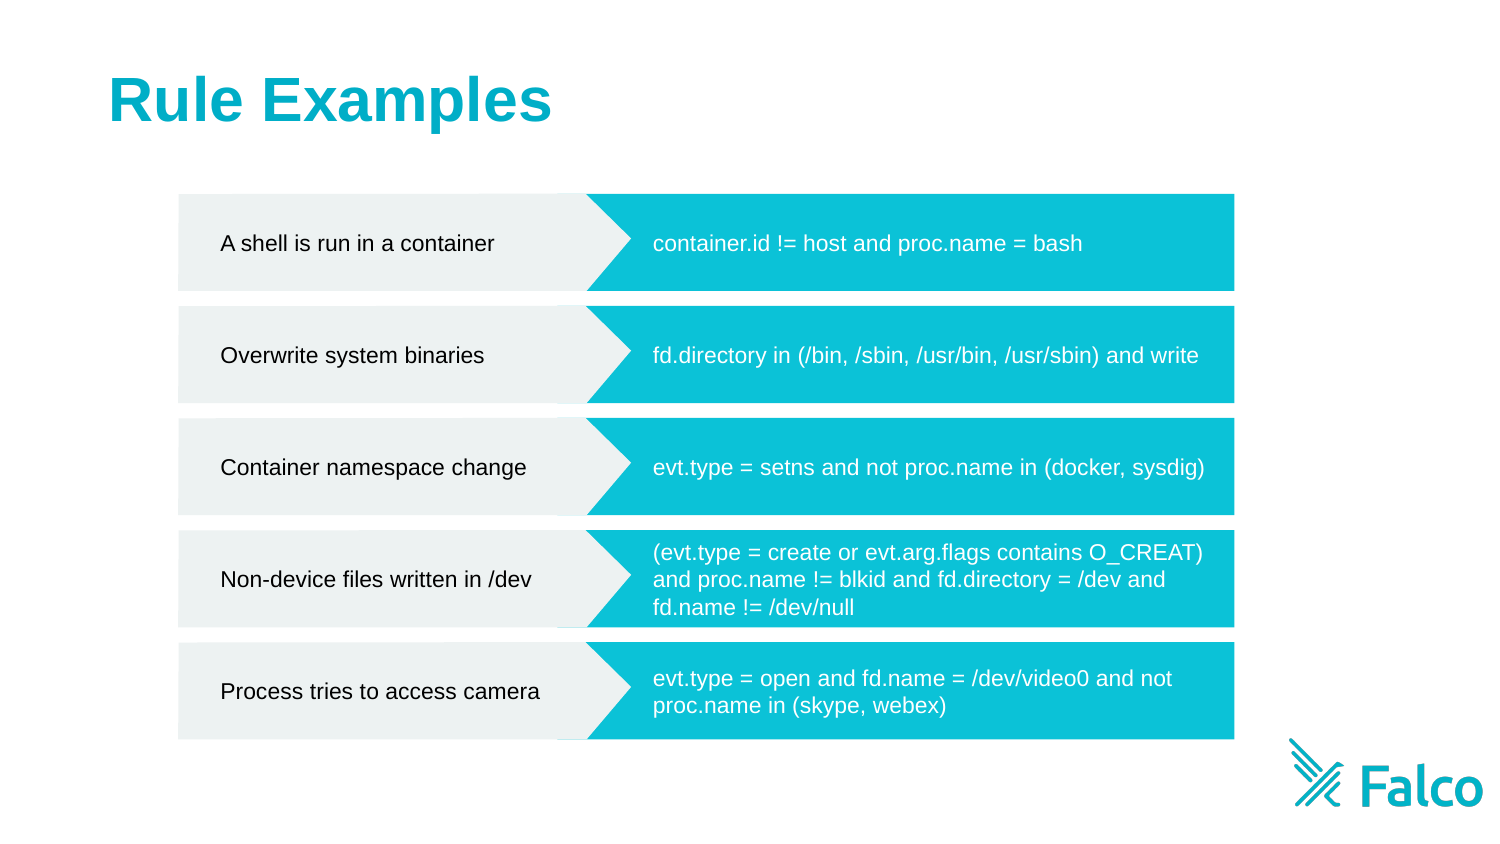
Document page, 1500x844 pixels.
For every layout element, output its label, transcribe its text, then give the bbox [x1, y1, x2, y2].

picture [1283, 732, 1488, 814]
text_box A shell is run in a container [178, 193, 632, 291]
text_box evt.type = open and fd.name = /dev/video0 and not proc.name in (skype, webex) [587, 642, 1235, 740]
text_box Non-device files written in /dev [178, 530, 632, 628]
text_box Overwrite system binaries [178, 305, 632, 404]
text_box Process tries to access camera [178, 642, 632, 740]
text_box Container namespace change [178, 417, 632, 516]
text_box Rule Examples [103, 17, 816, 186]
text_box fd.directory in (/bin, /sbin, /usr/bin, /usr/sbin) and write [586, 305, 1235, 404]
text_box evt.type = setns and not proc.name in (docker, sysdig) [586, 417, 1235, 516]
text_box (evt.type = create or evt.arg.flags contains O_CREAT) and proc.name != blkid and fd.directory = /dev and fd.name != /dev/null [587, 530, 1235, 628]
text_box container.id != host and proc.name = bash [586, 193, 1235, 291]
